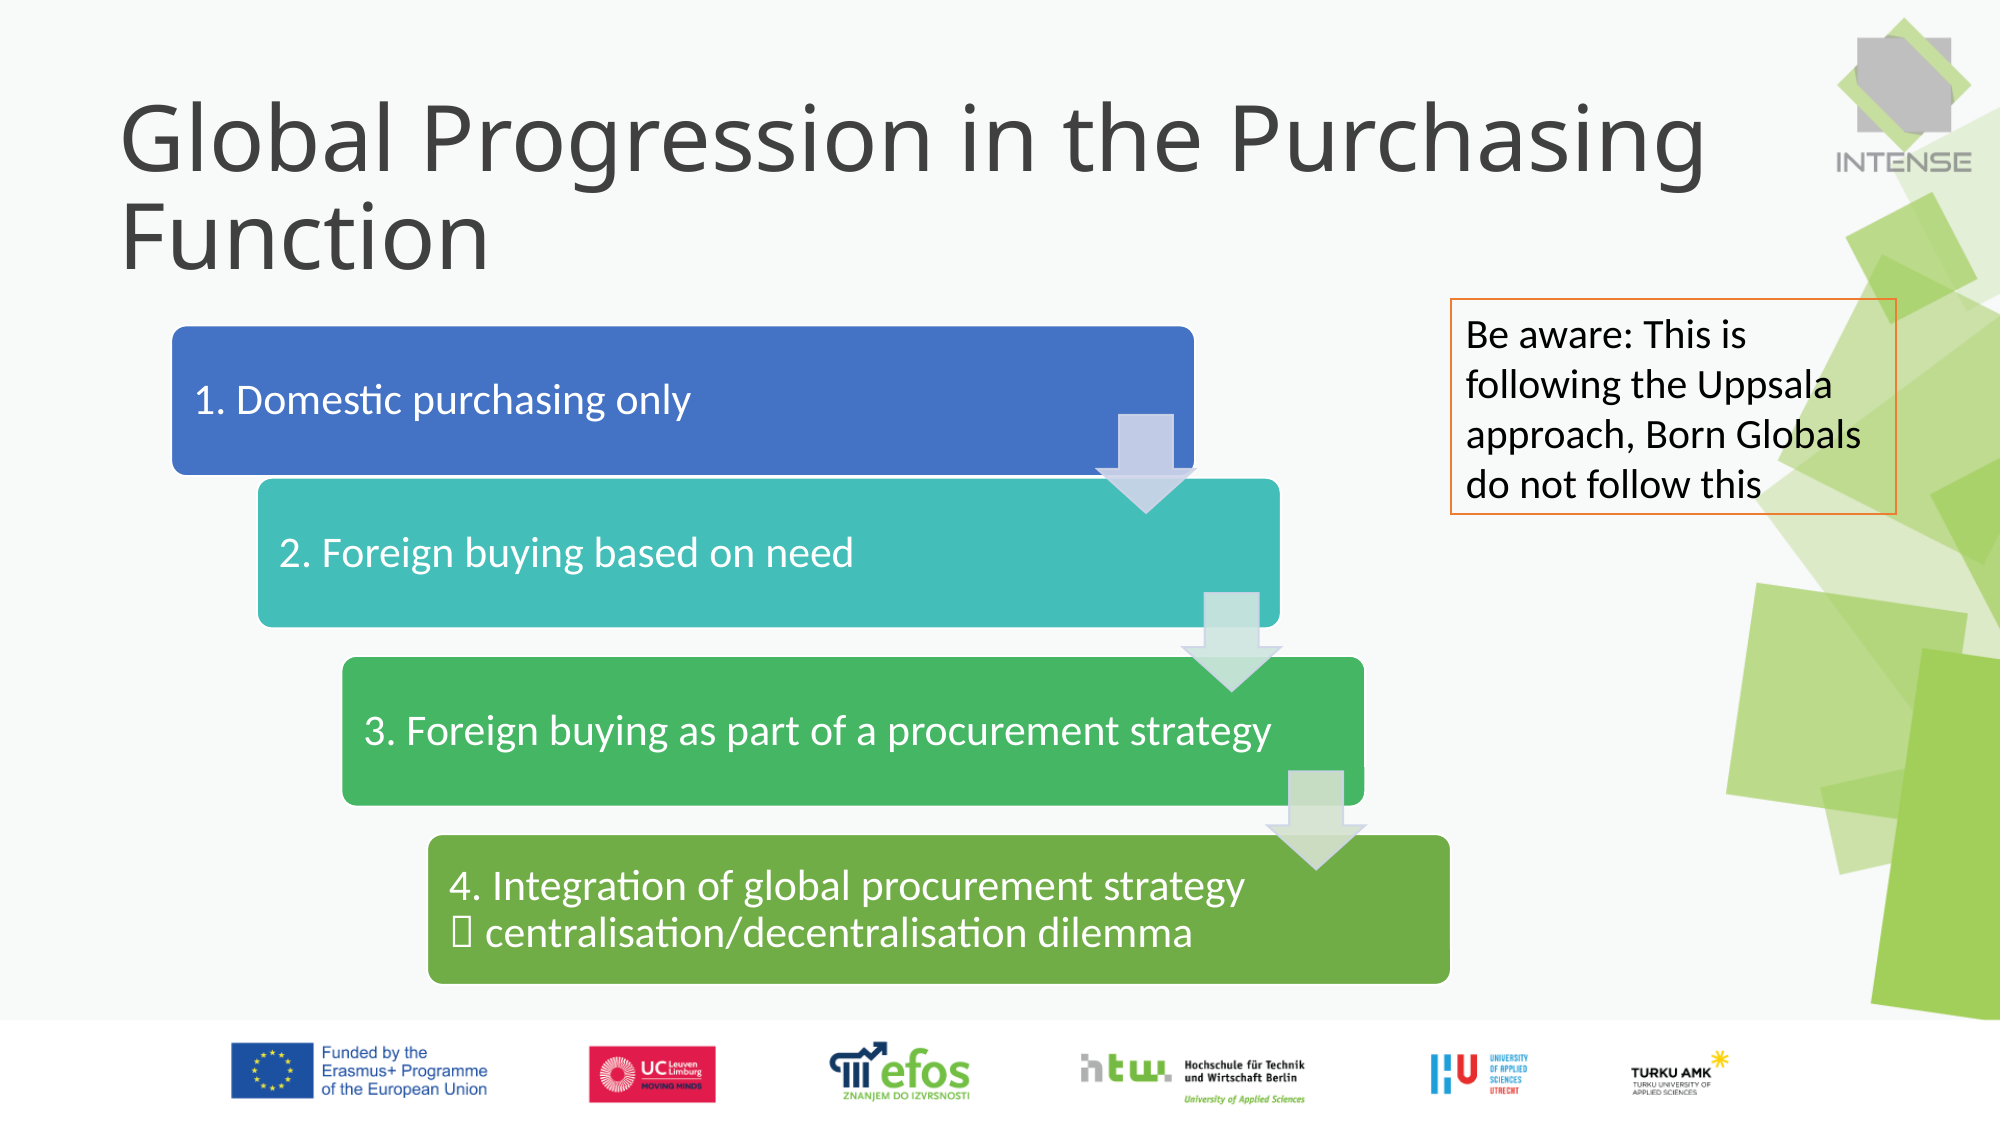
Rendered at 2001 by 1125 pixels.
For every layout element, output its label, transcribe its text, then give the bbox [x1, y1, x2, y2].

title Global Progression in the Purchasing Function [103, 82, 1849, 300]
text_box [171, 299, 1452, 985]
text_box Be aware: This is following the Uppsala approach, Born Globals do not follow this [1450, 298, 1897, 515]
picture [0, 0, 2000, 1125]
